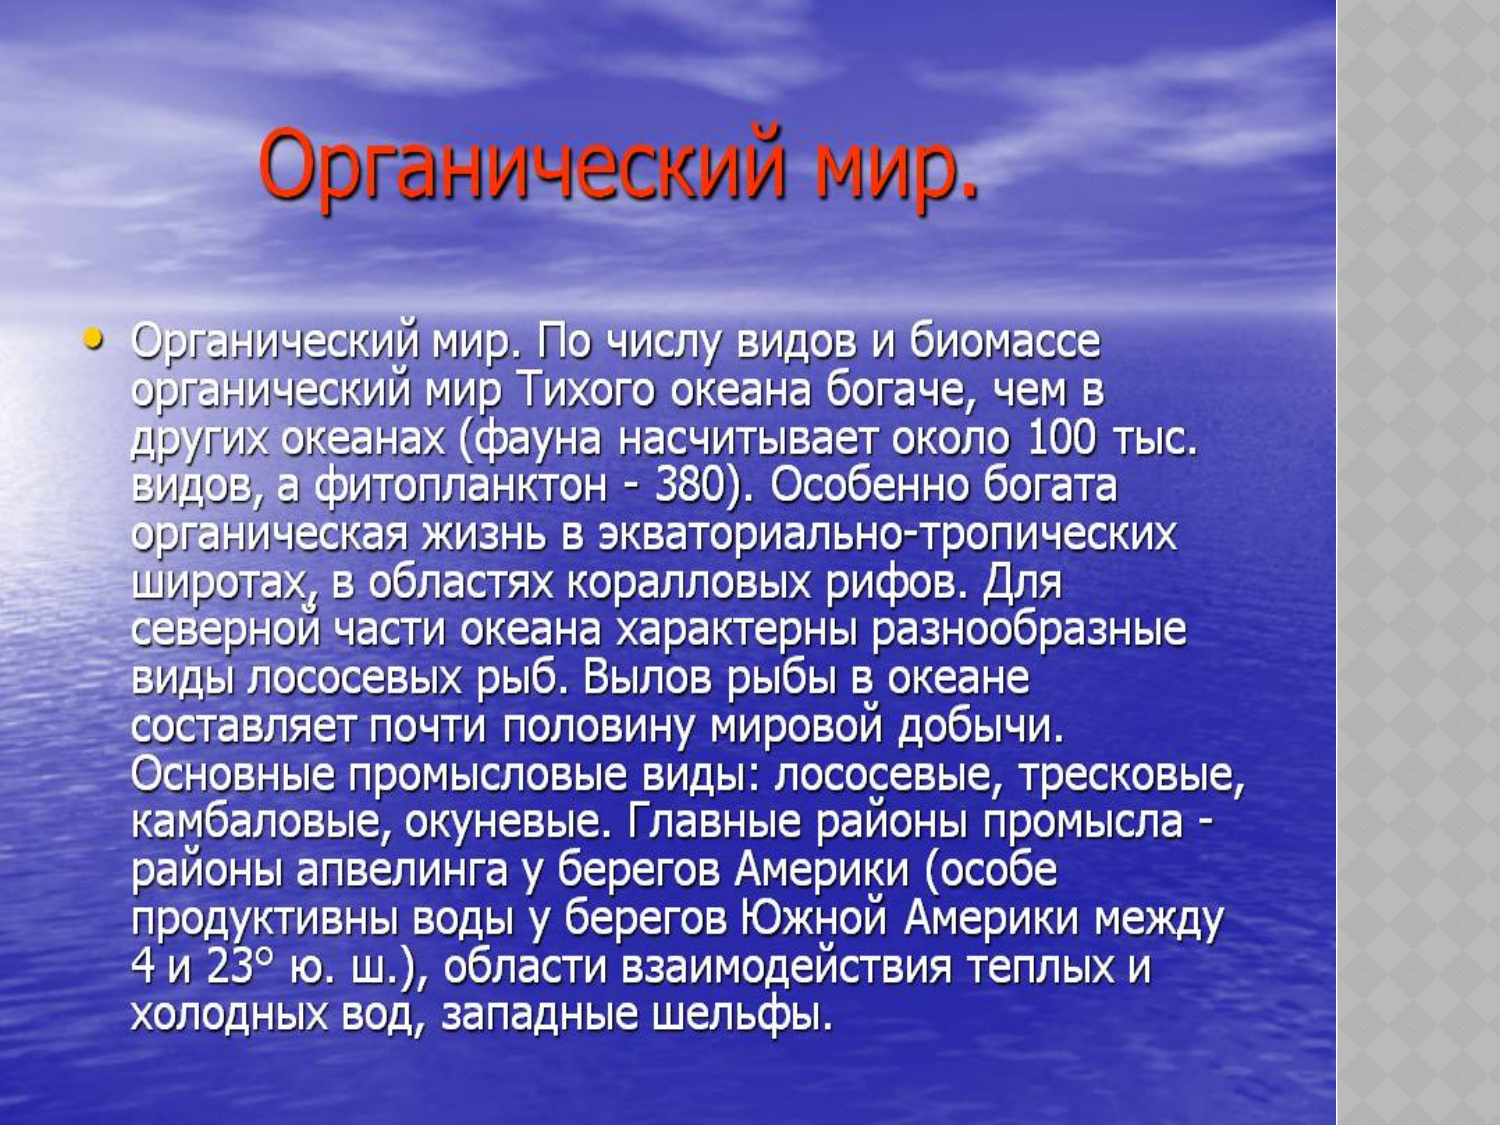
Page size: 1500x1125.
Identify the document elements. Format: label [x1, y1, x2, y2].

picture [0, 0, 1337, 1125]
